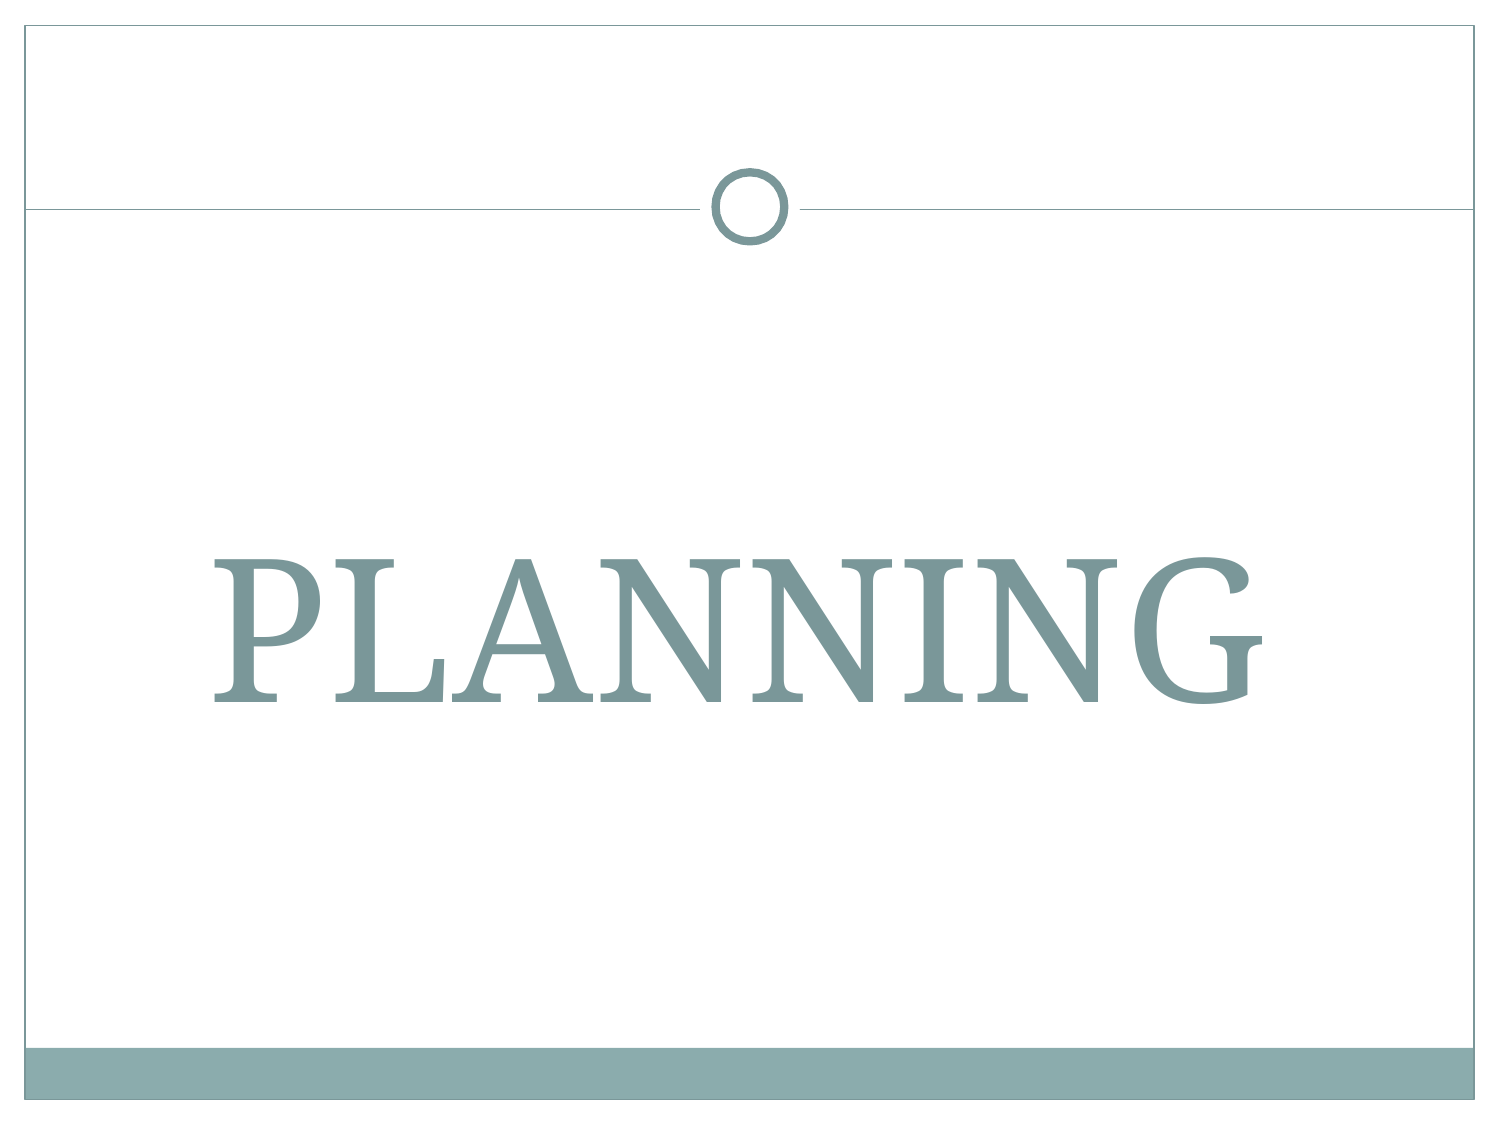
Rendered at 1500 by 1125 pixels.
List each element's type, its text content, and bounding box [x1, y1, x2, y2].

text_box [699, 156, 800, 257]
text_box [24, 210, 1474, 1100]
title PLANNING [205, 500, 1270, 743]
text_box [24, 25, 1474, 209]
text_box [715, 172, 785, 242]
